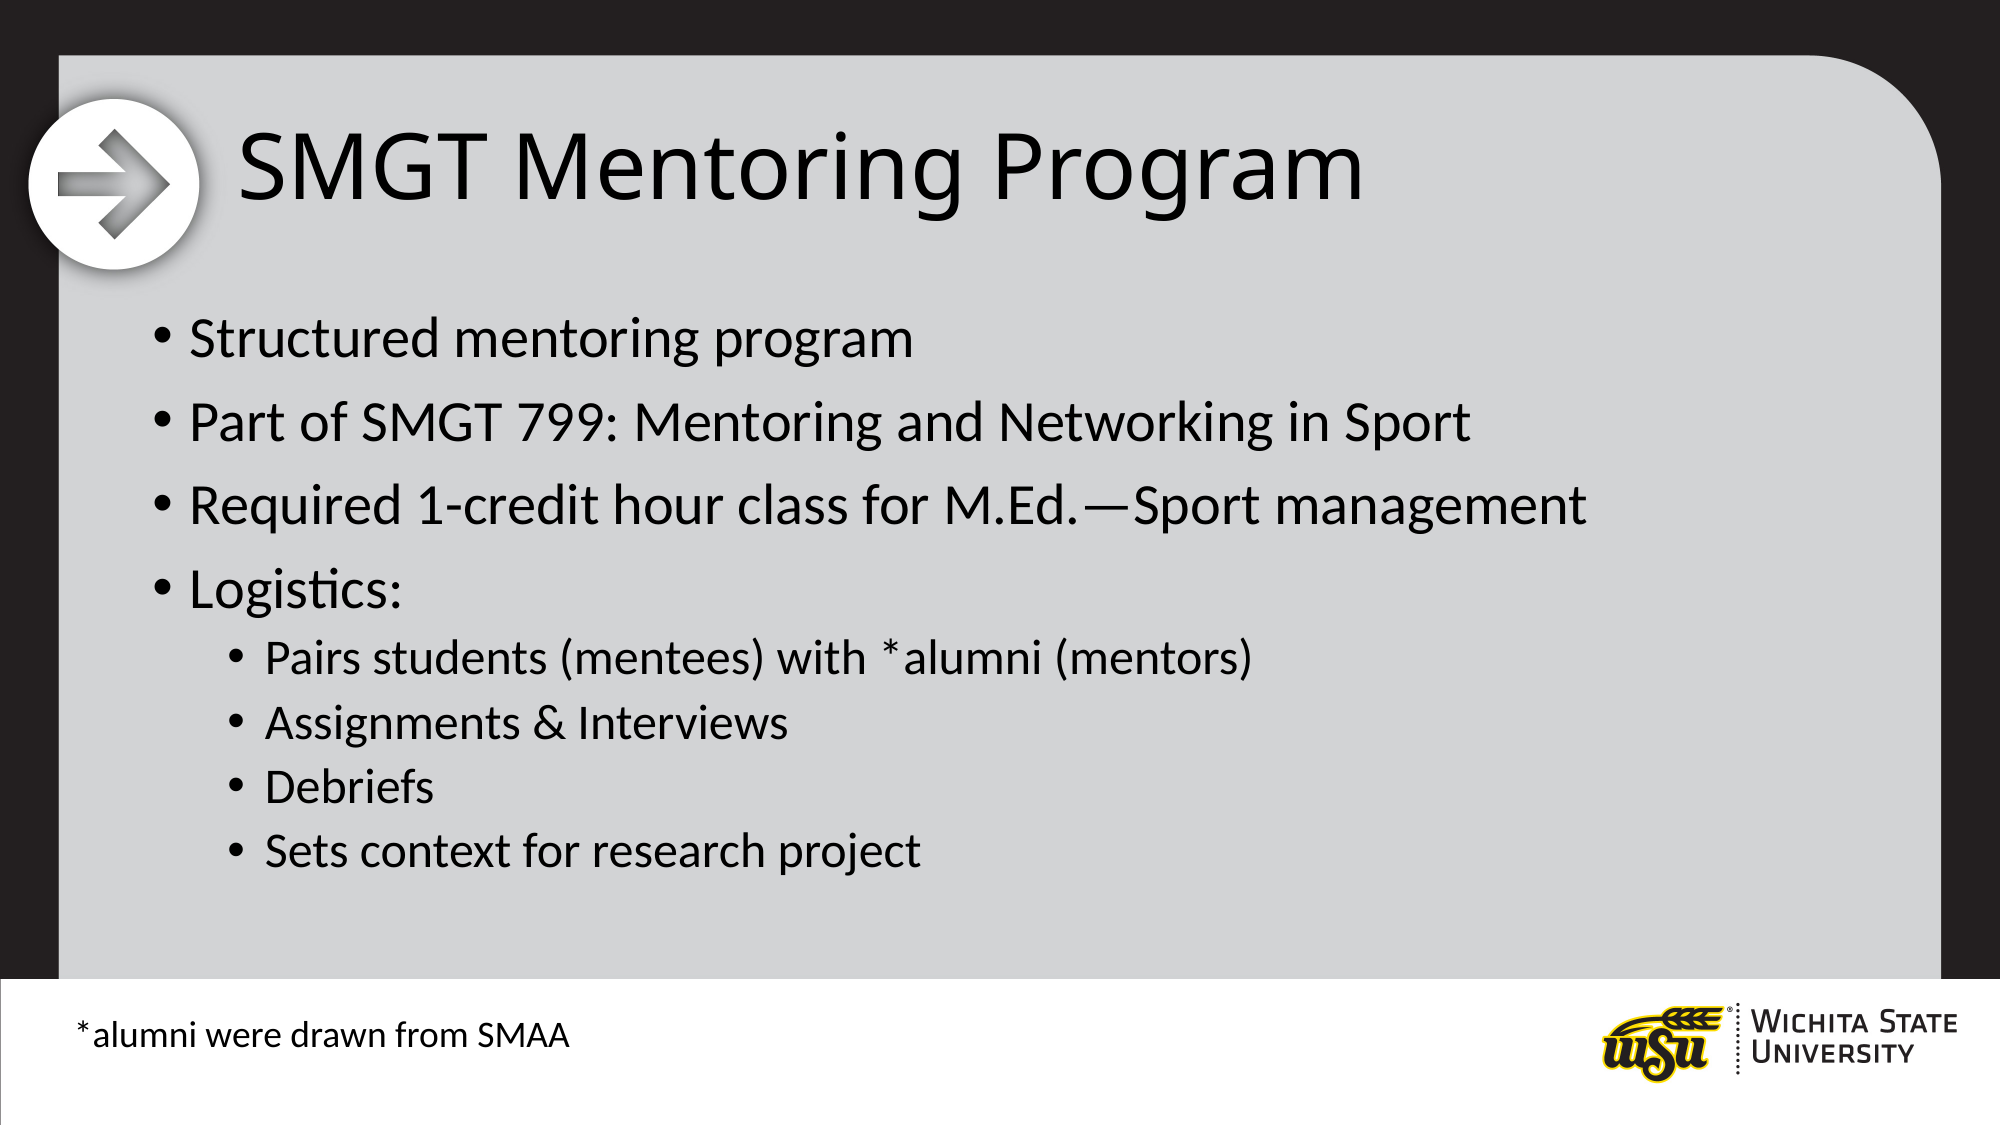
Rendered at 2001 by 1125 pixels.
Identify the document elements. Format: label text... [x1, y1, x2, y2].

text_box *alumni were drawn from SMAA [0, 1002, 586, 1063]
picture [0, 0, 2000, 1125]
title SMGT Mentoring Program [222, 61, 1947, 279]
list Structured mentoring program Part of SMGT 799: Mentoring and Networking in Sport Required 1-credit hour class for M.Ed.—Sport management Logistics: Pairs students (mentees) with *alumni (mentors) Assignments & Interviews Debriefs Sets context for research project [137, 299, 1863, 922]
